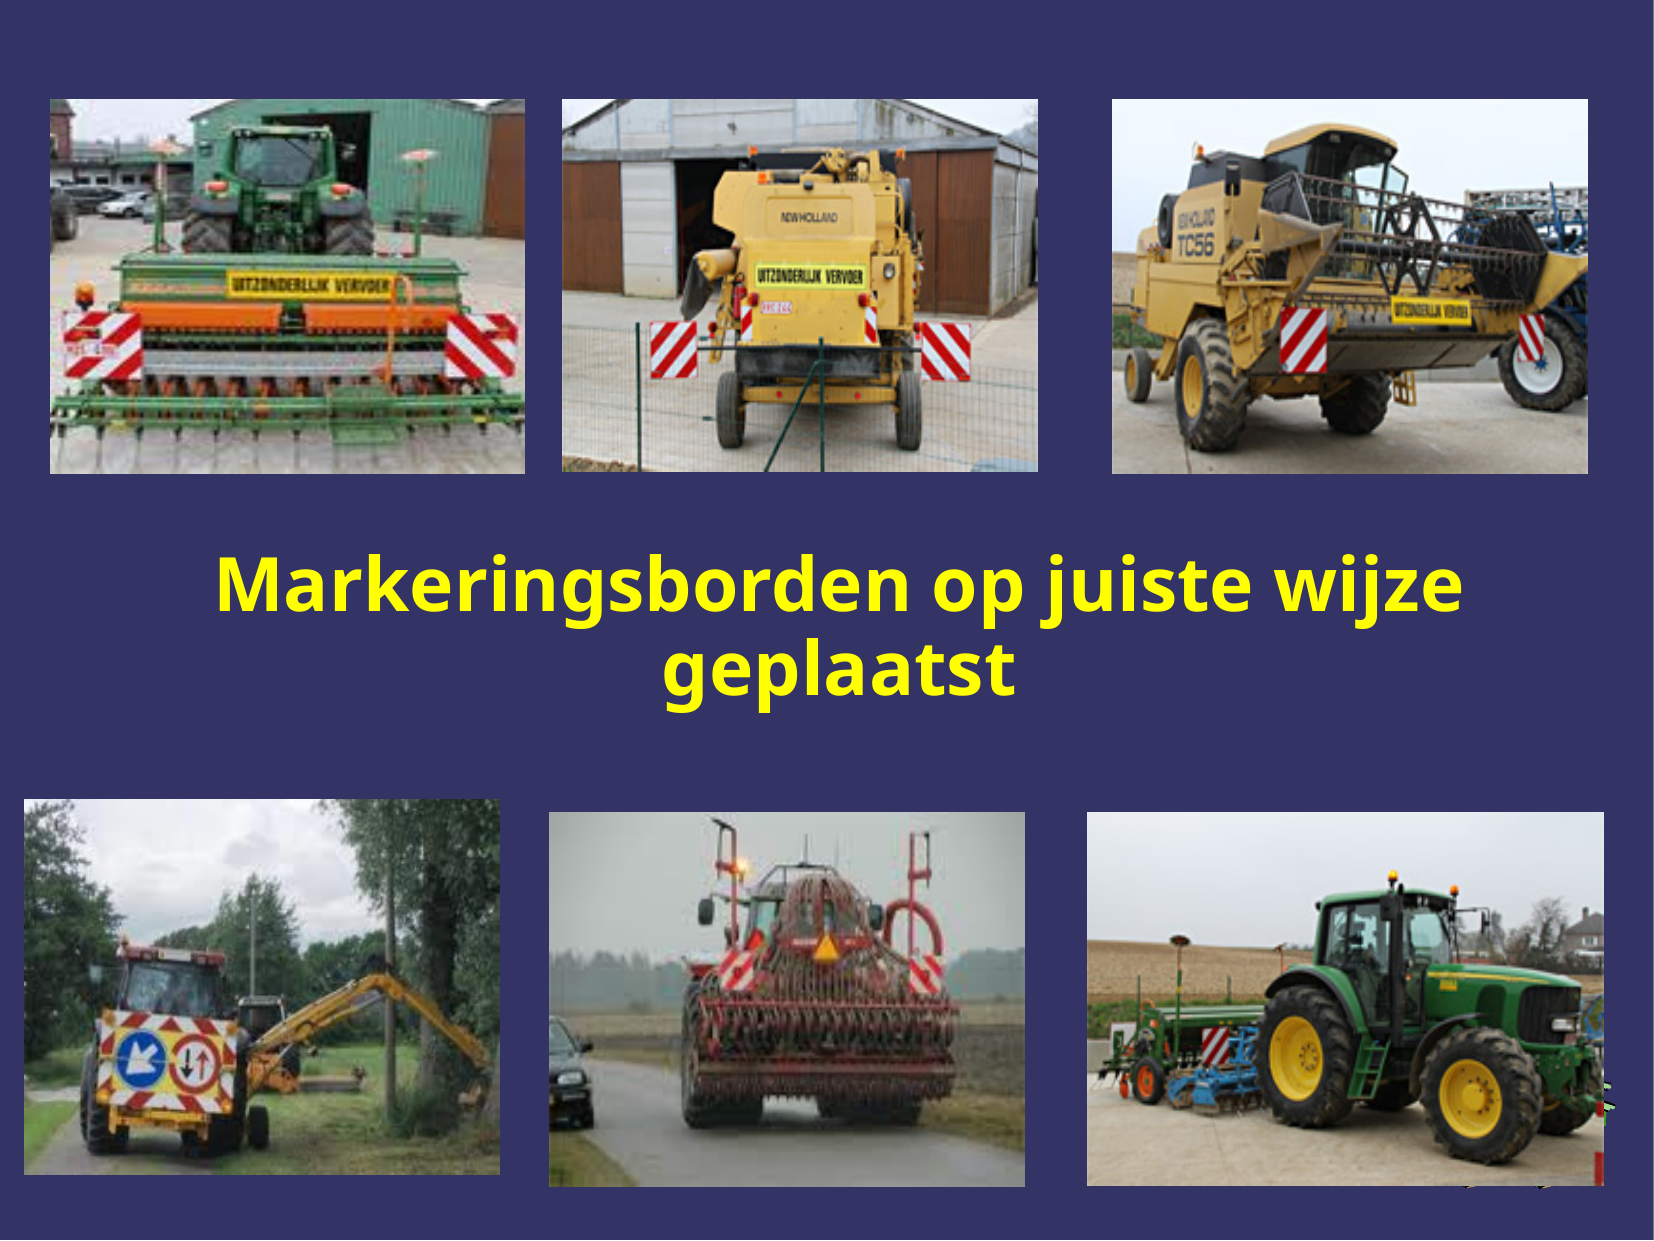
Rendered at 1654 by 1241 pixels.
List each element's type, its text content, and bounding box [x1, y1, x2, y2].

picture [49, 99, 526, 474]
picture [549, 812, 1026, 1187]
picture [1112, 99, 1588, 475]
text_box Markeringsborden op juiste wijze geplaatst [24, 537, 1654, 720]
picture [24, 799, 501, 1176]
picture [1087, 812, 1604, 1186]
picture [562, 99, 1038, 473]
